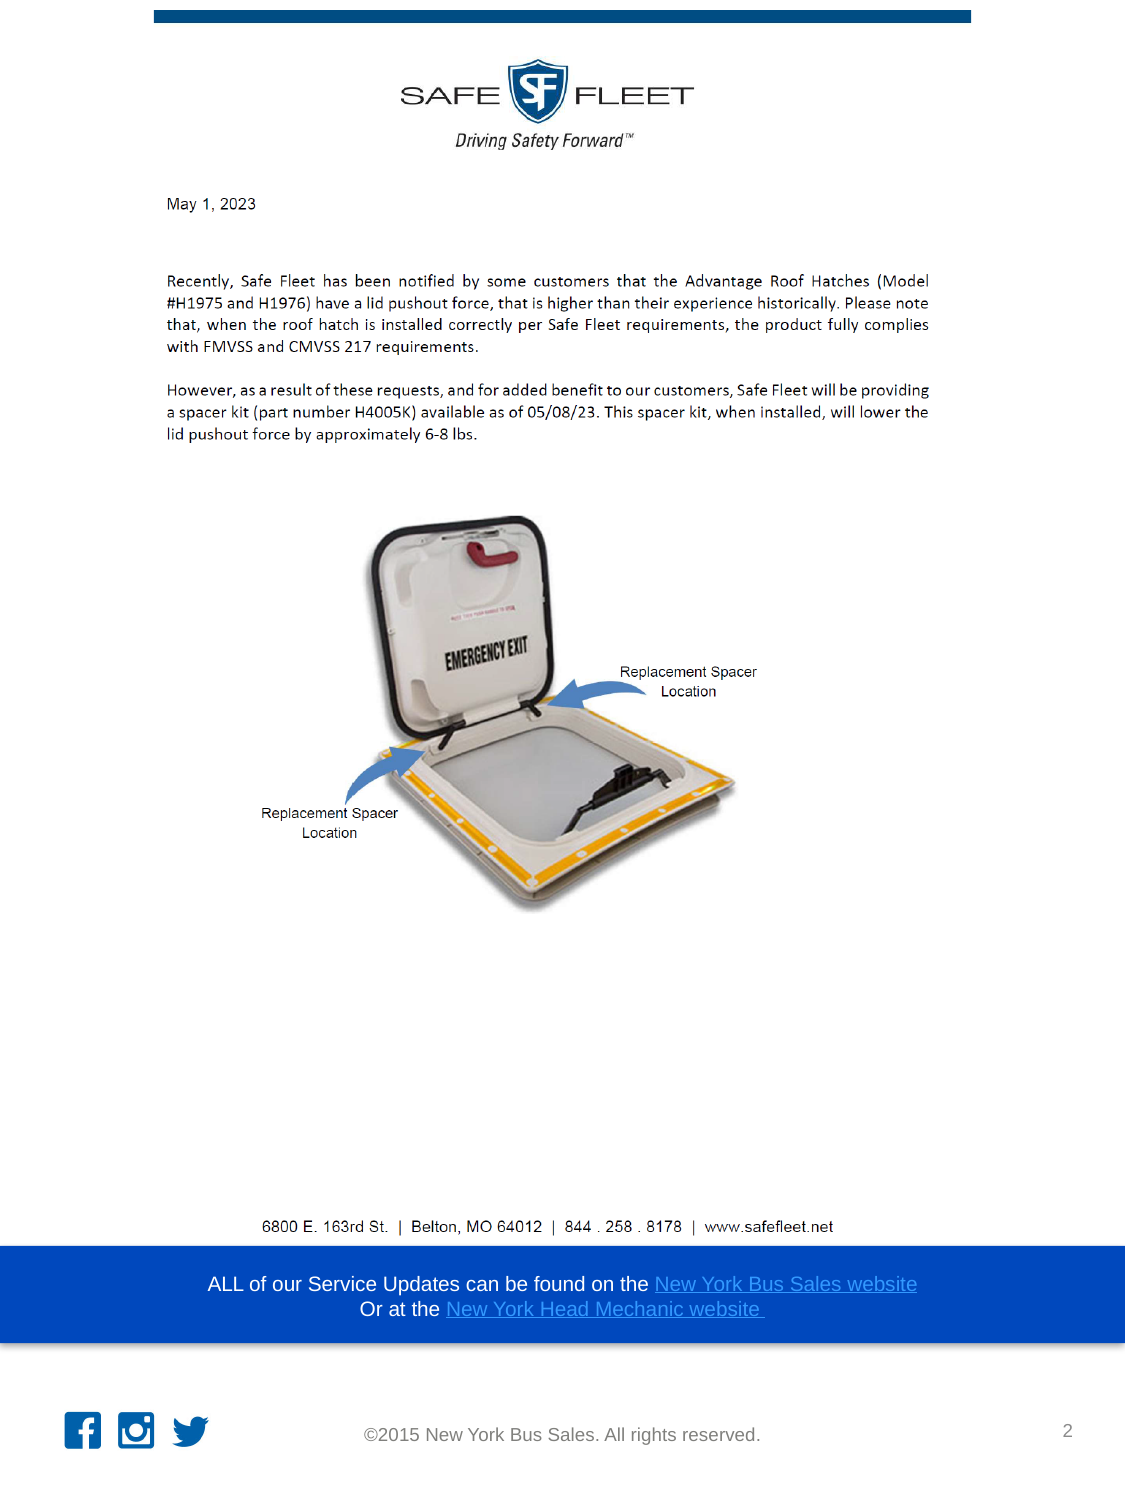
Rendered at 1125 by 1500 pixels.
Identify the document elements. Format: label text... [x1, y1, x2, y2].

picture [153, 10, 972, 1243]
slide_number 2 [824, 1405, 1087, 1455]
picture [56, 1405, 216, 1455]
